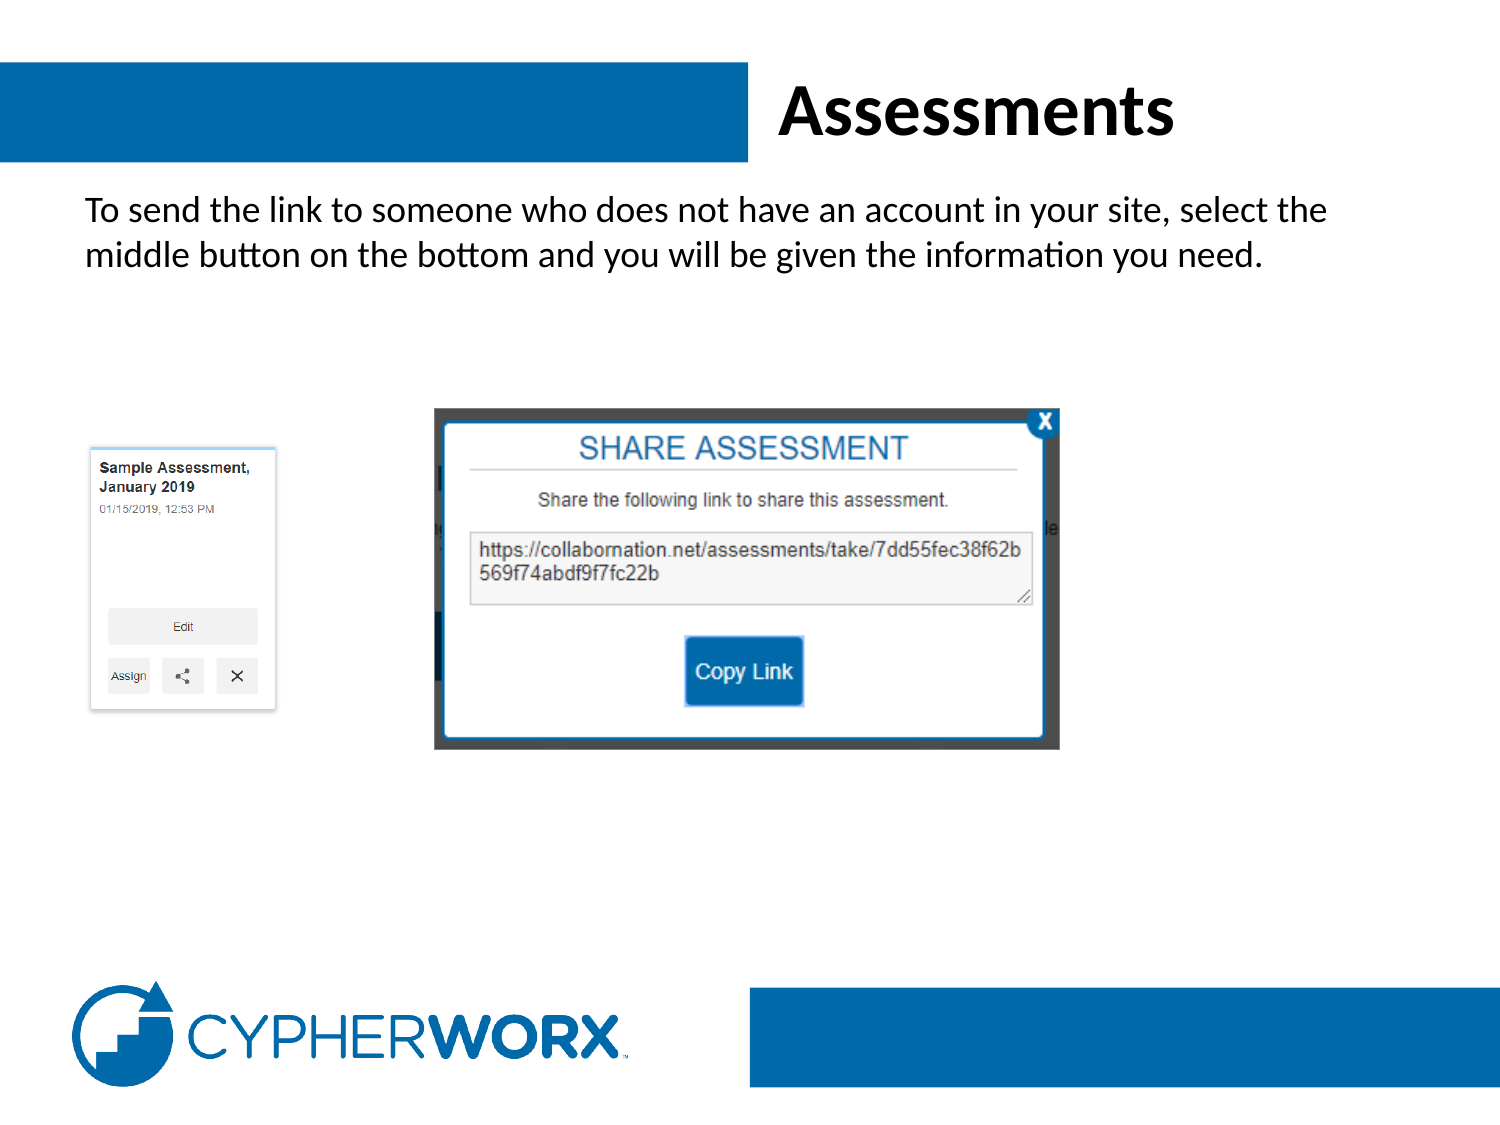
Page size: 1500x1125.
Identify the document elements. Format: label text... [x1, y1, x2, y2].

text_box Assessments [763, 53, 1392, 159]
picture [72, 980, 628, 1087]
picture [83, 439, 283, 720]
picture [433, 408, 1060, 750]
text_box To send the link to someone who does not have an account in your site, select the middle button on the bottom and you will be given the information you need. [70, 177, 1424, 283]
